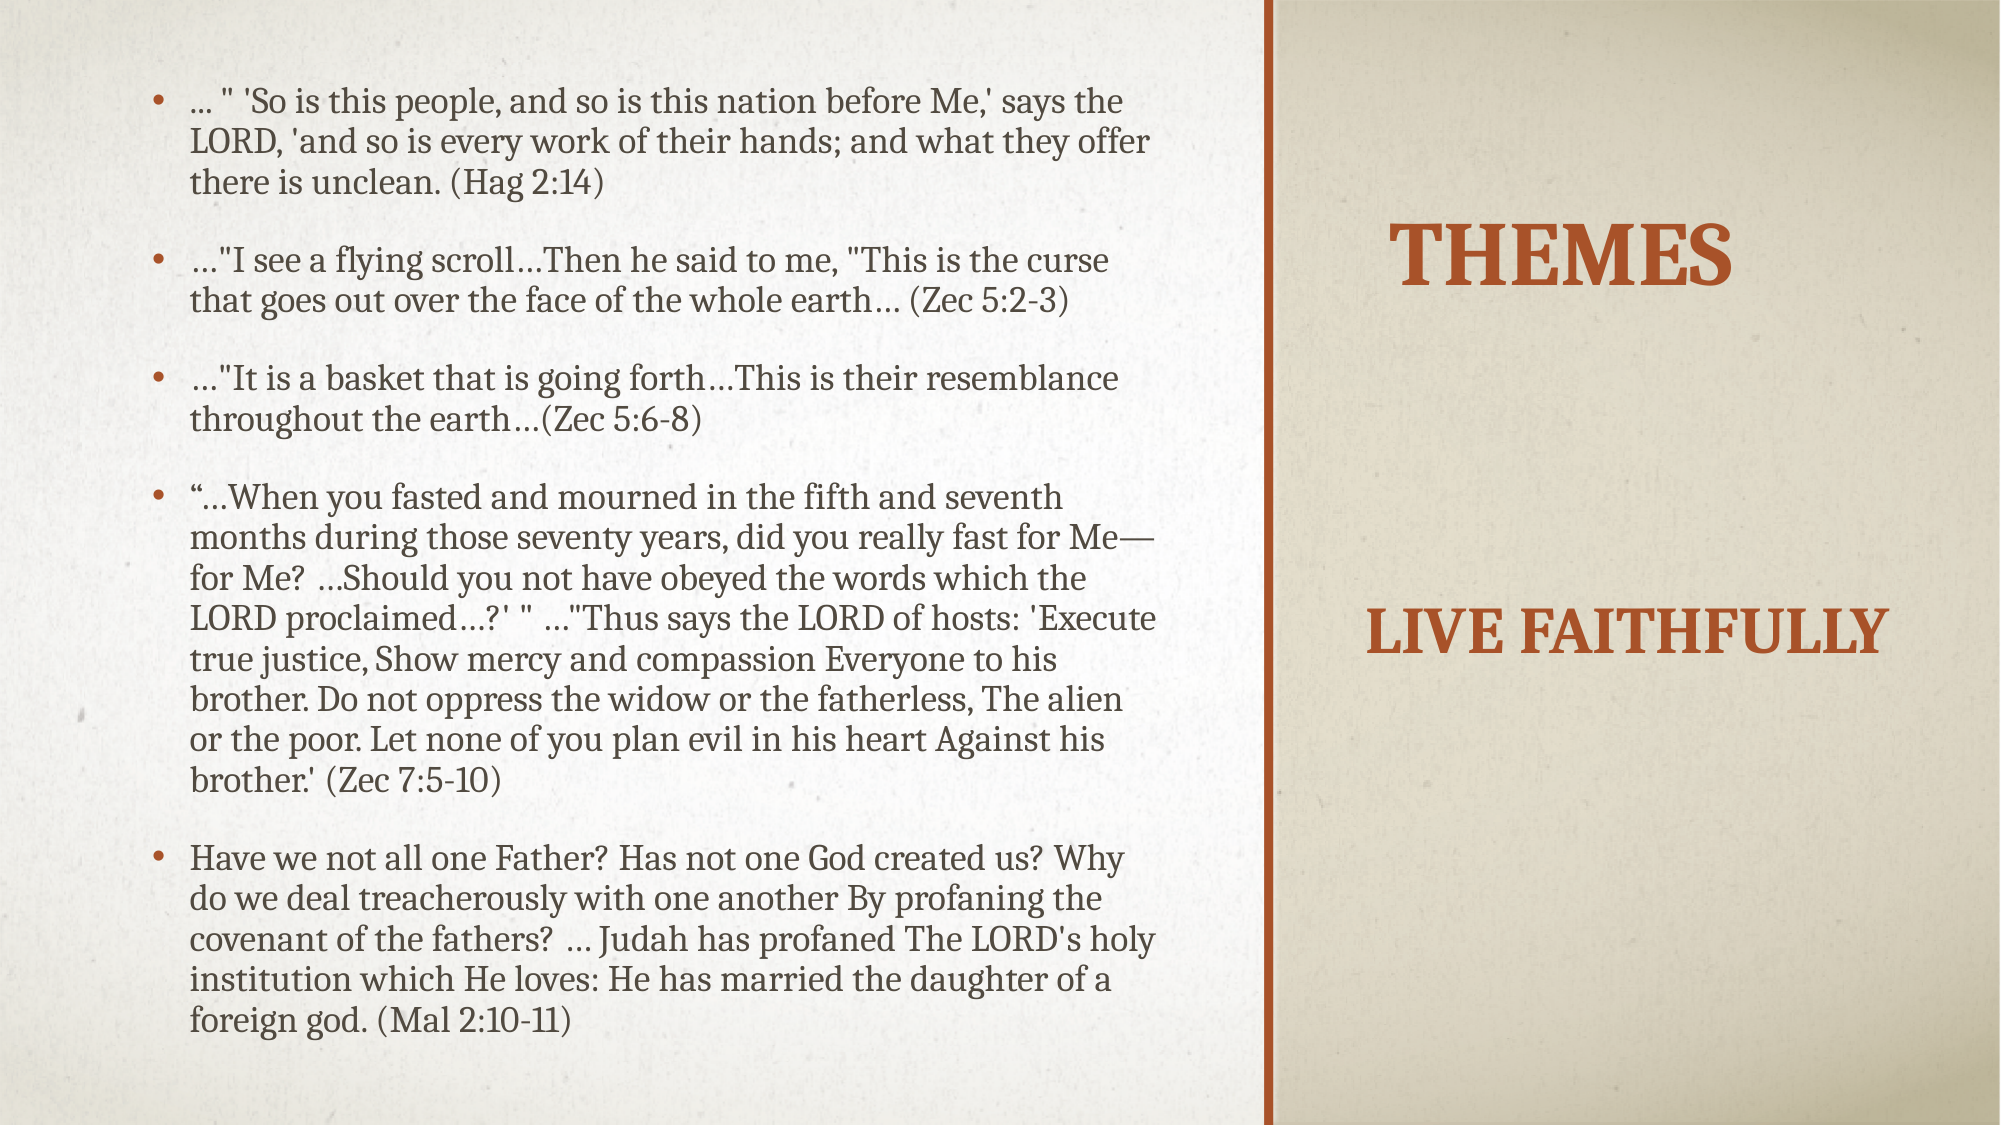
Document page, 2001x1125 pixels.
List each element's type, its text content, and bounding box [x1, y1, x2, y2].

picture [0, 0, 1264, 1125]
picture [1274, 0, 2001, 1125]
text_box Themes [1374, 49, 1945, 313]
title Live Faithfully [1350, 412, 1920, 675]
list ... " 'So is this people, and so is this nation before Me,' says the LORD, 'and so is every work of their hands; and what they offer there is unclean. (Hag 2:14) …"I see a flying scroll…Then he said to me, "This is the curse that goes out over the face of the whole earth… (Zec 5:2-3) …"It is a basket that is going forth…This is their resemblance throughout the earth…(Zec 5:6-8) “…When you fasted and mourned in the fifth and seventh months during those seventy years, did you really fast for Me—for Me? …Should you not have obeyed the words which the LORD proclaimed…?' " …"Thus says the LORD of hosts: 'Execute true justice, Show mercy and compassion Everyone to his brother. Do not oppress the widow or the fatherless, The alien or the poor. Let none of you plan evil in his heart Against his brother.' (Zec 7:5-10) Have we not all one Father? Has not one God created us? Why do we deal treacherously with one another By profaning the covenant of the fathers? … Judah has profaned The LORD's holy institution which He loves: He has married the daughter of a foreign god. (Mal 2:10-11) [129, 73, 1176, 1061]
